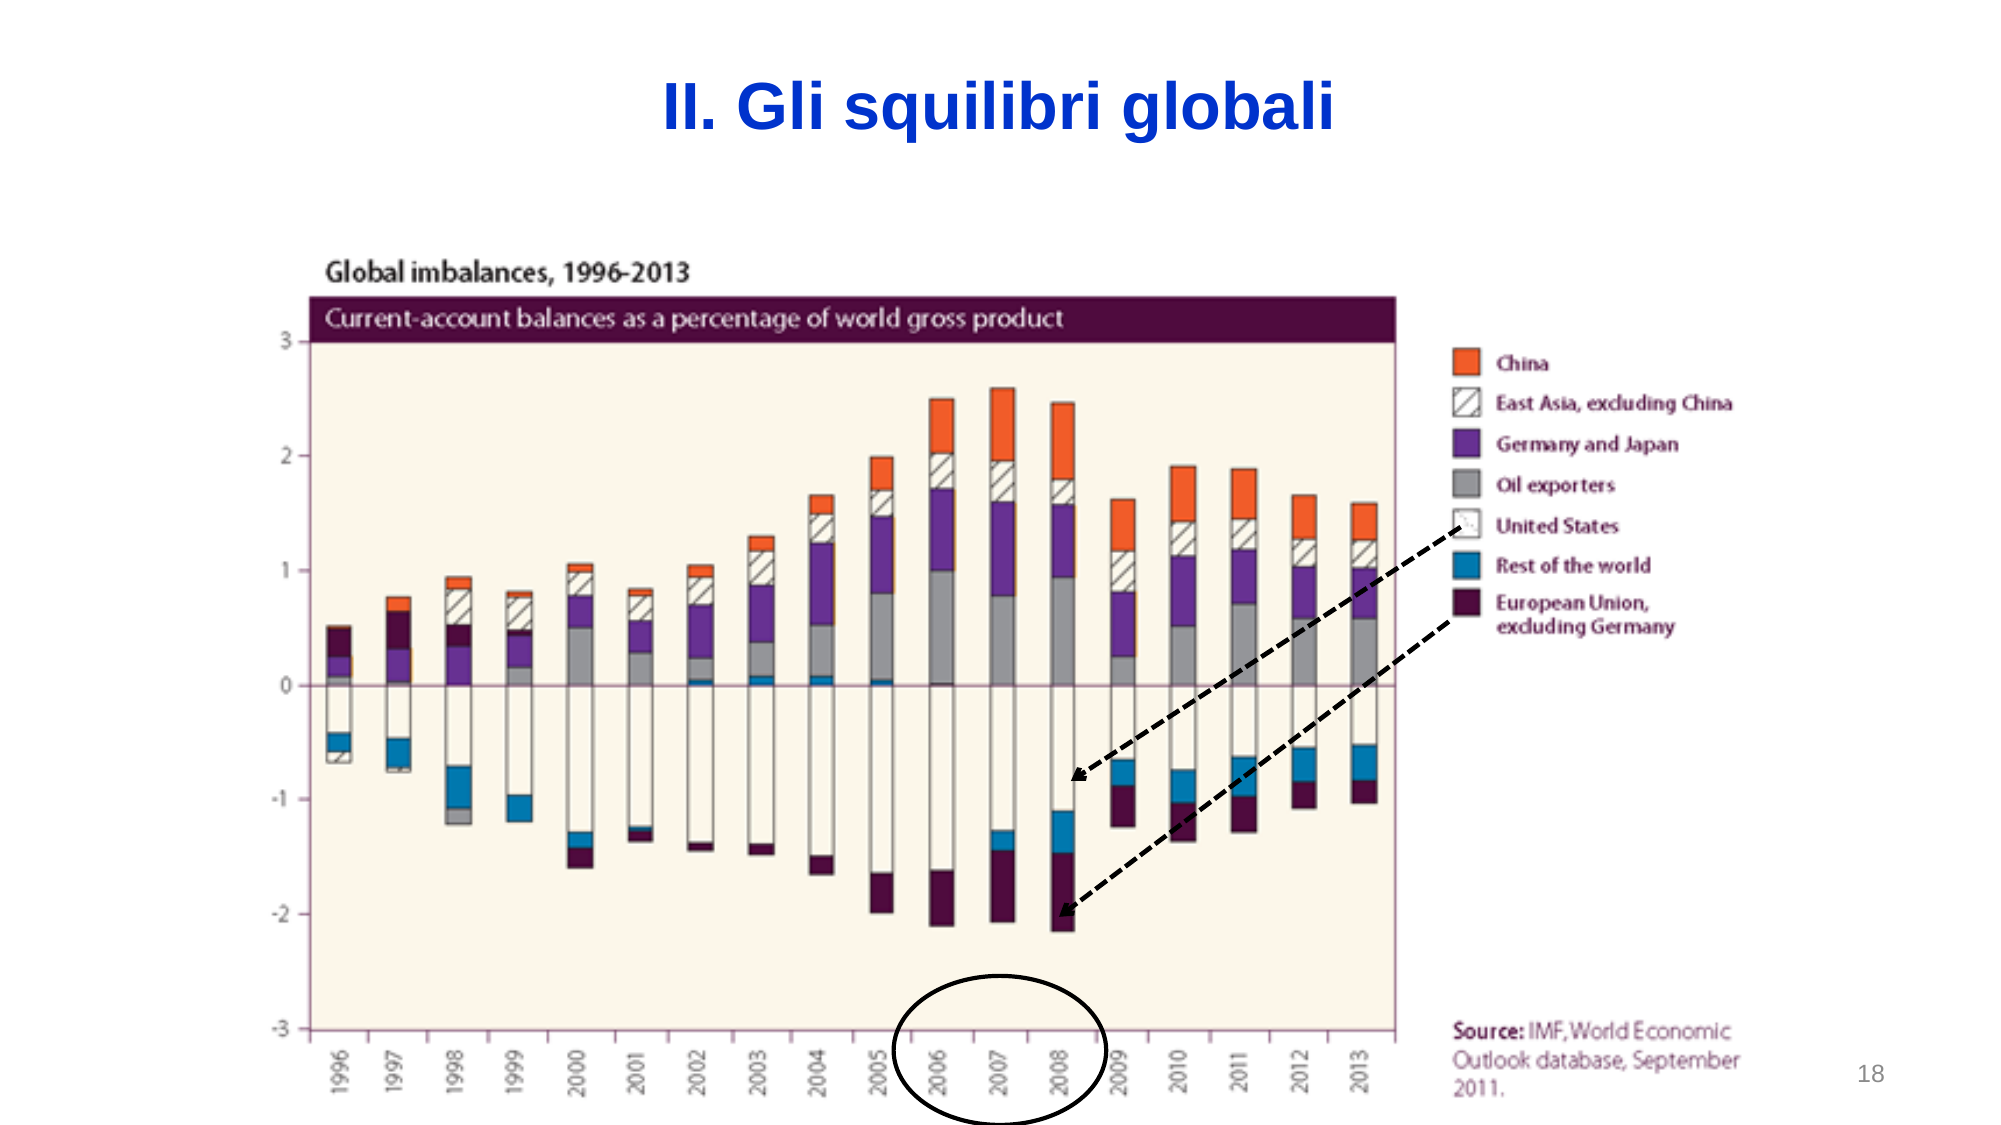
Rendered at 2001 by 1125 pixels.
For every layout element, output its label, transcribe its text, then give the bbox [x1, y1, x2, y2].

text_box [1070, 526, 1461, 782]
title II. Gli squilibri globali [324, 1, 1675, 205]
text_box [1058, 621, 1450, 918]
text_box [941, 1115, 1059, 1125]
slide_number 18 [1756, 1042, 1900, 1103]
picture [261, 255, 1751, 1107]
